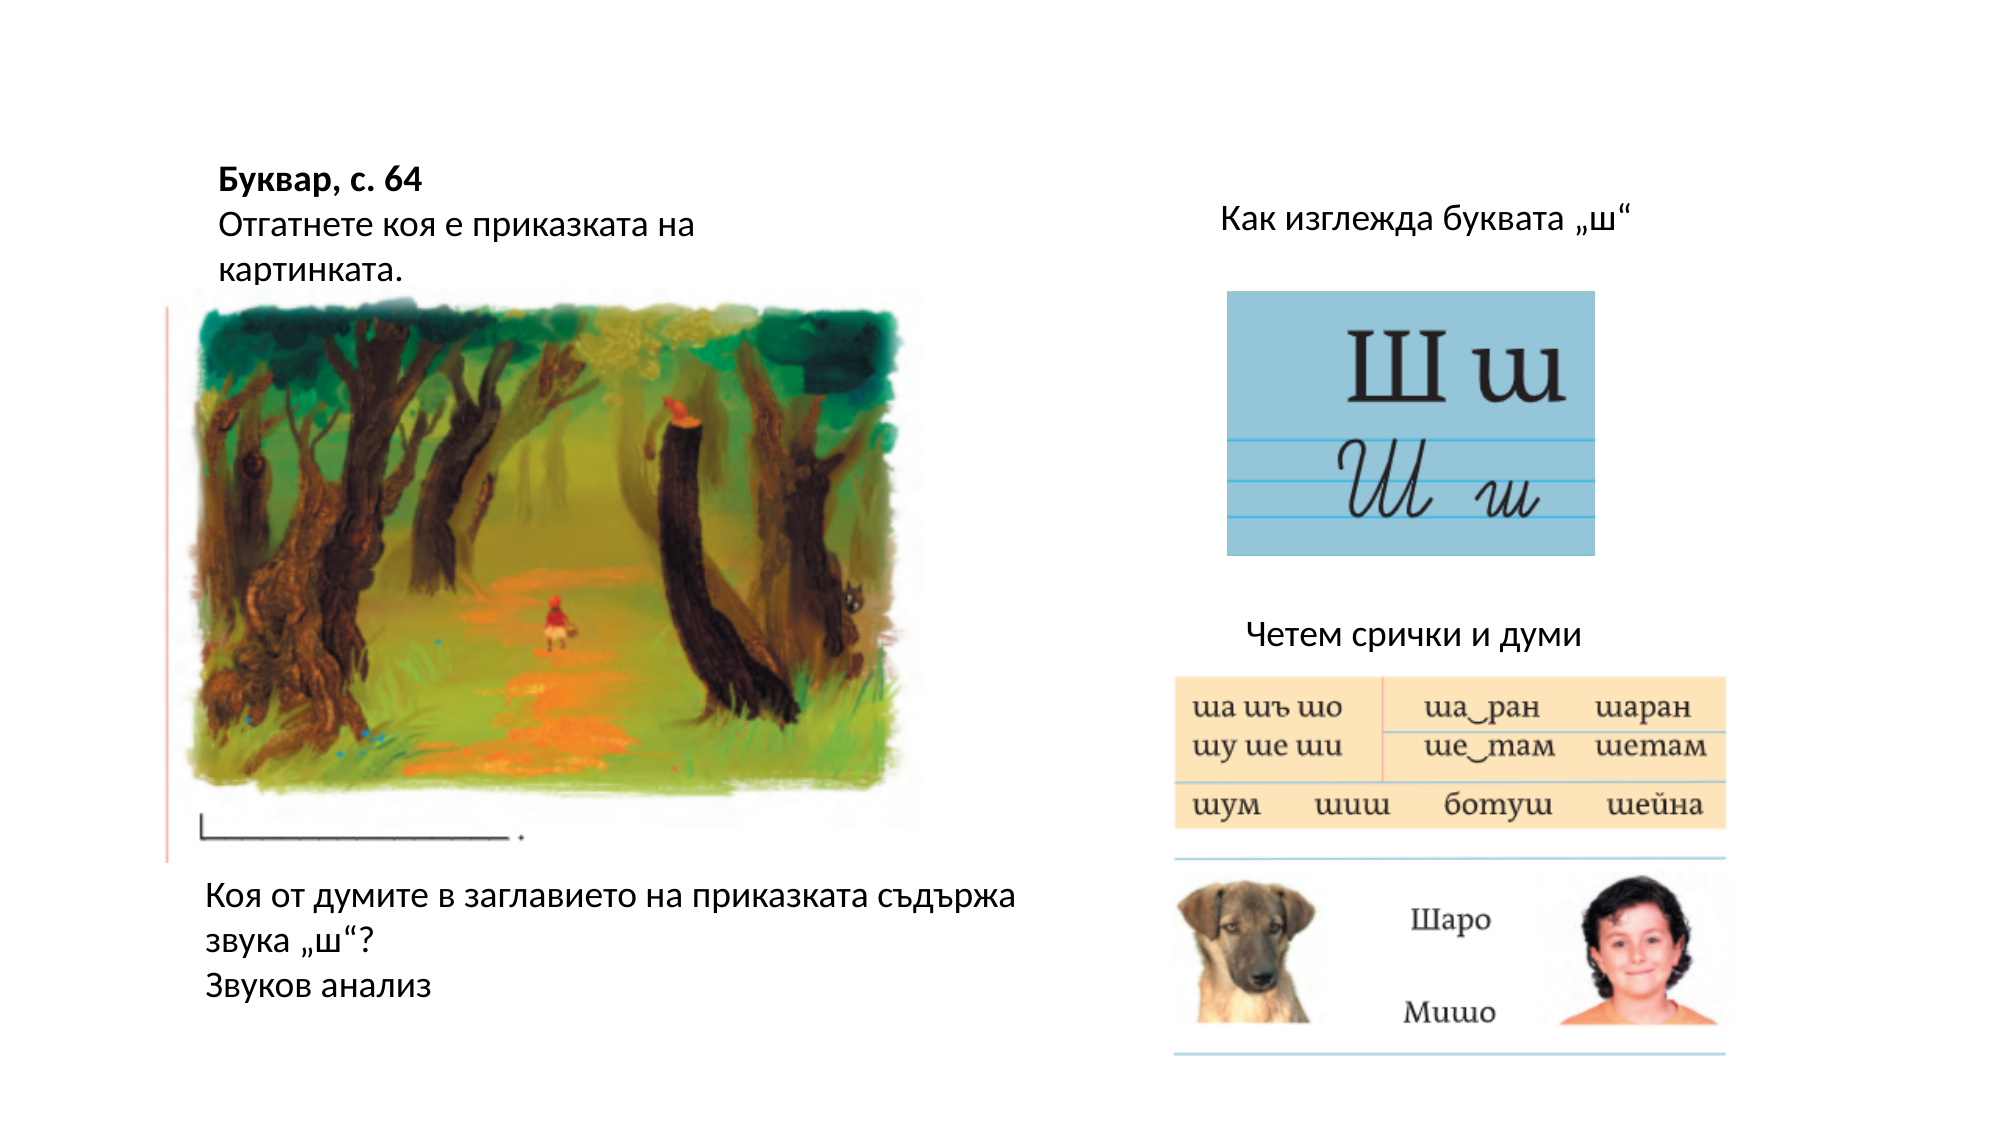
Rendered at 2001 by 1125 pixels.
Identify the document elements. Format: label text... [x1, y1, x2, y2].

text_box Как изглежда буквата „ш“ [1188, 185, 1687, 291]
text_box Буквар, с. 64 Отгатнете коя е приказката на картинката. [203, 146, 724, 285]
text_box Четем срички и думи [1205, 601, 1737, 662]
picture [161, 285, 923, 863]
text_box Коя от думите в заглавието на приказката съдържа звука „ш“? Звуков анализ [190, 862, 1089, 1013]
picture [1227, 291, 1595, 556]
picture [1171, 664, 1737, 1067]
